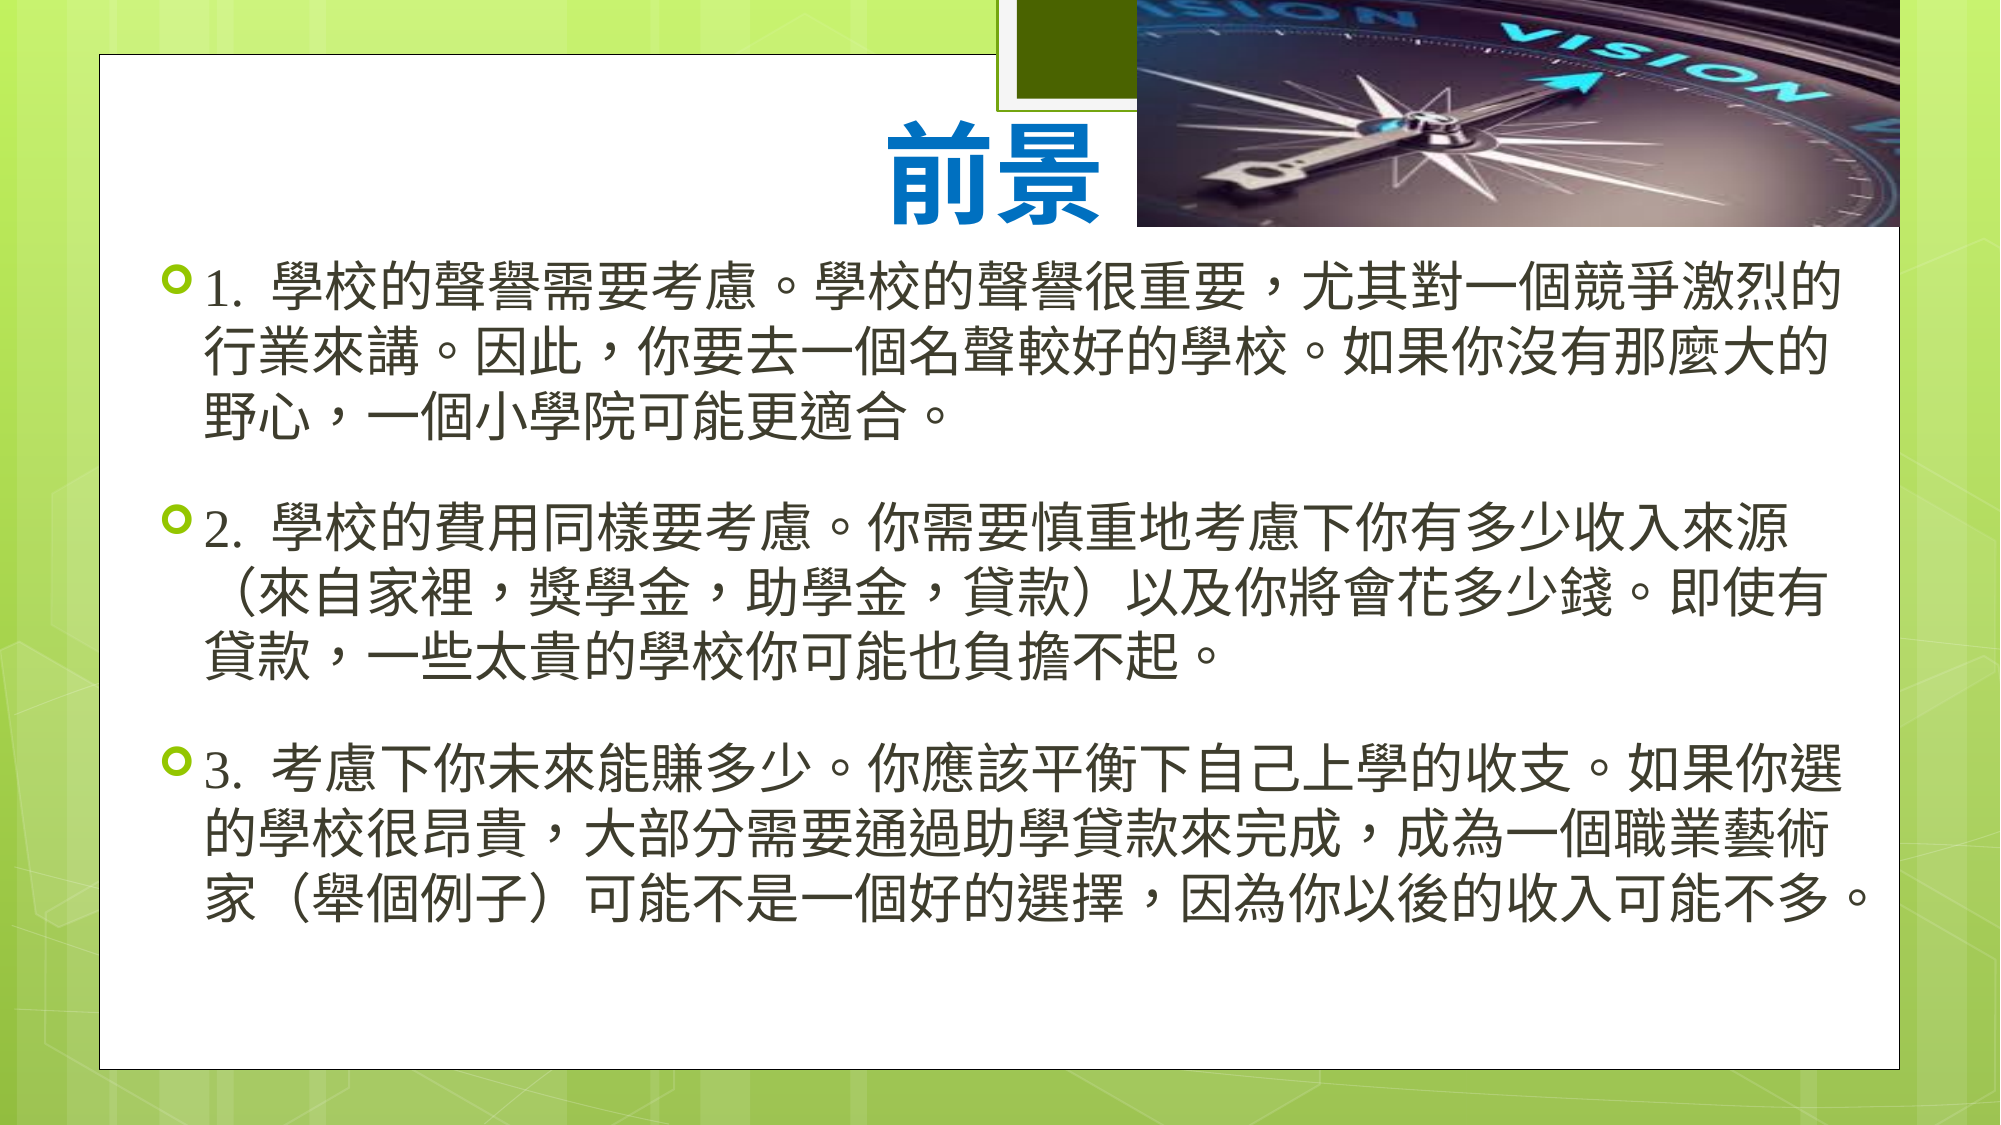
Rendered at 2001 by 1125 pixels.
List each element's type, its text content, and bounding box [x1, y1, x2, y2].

title 前景 [226, 95, 1763, 244]
list 1. 學校的聲譽需要考慮。學校的聲譽很重要，尤其對一個競爭激烈的行業來講。因此，你要去一個名聲較好的學校。如果你沒有那麼大的野心，一個小學院可能更適合。 2. 學校的費用同樣要考慮。你需要慎重地考慮下你有多少收入來源（來自家裡，獎學金，助學金，貸款）以及你將會花多少錢。即使有貸款，一些太貴的學校你可能也負擔不起。 3. 考慮下你未來能賺多少。你應該平衡下自己上學的收支。如果你選的學校很昂貴，大部分需要通過助學貸款來完成，成為一個職業藝術家（舉個例子）可能不是一個好的選擇，因為你以後的收入可能不多。 [132, 244, 1885, 1029]
picture [1137, 0, 1901, 228]
